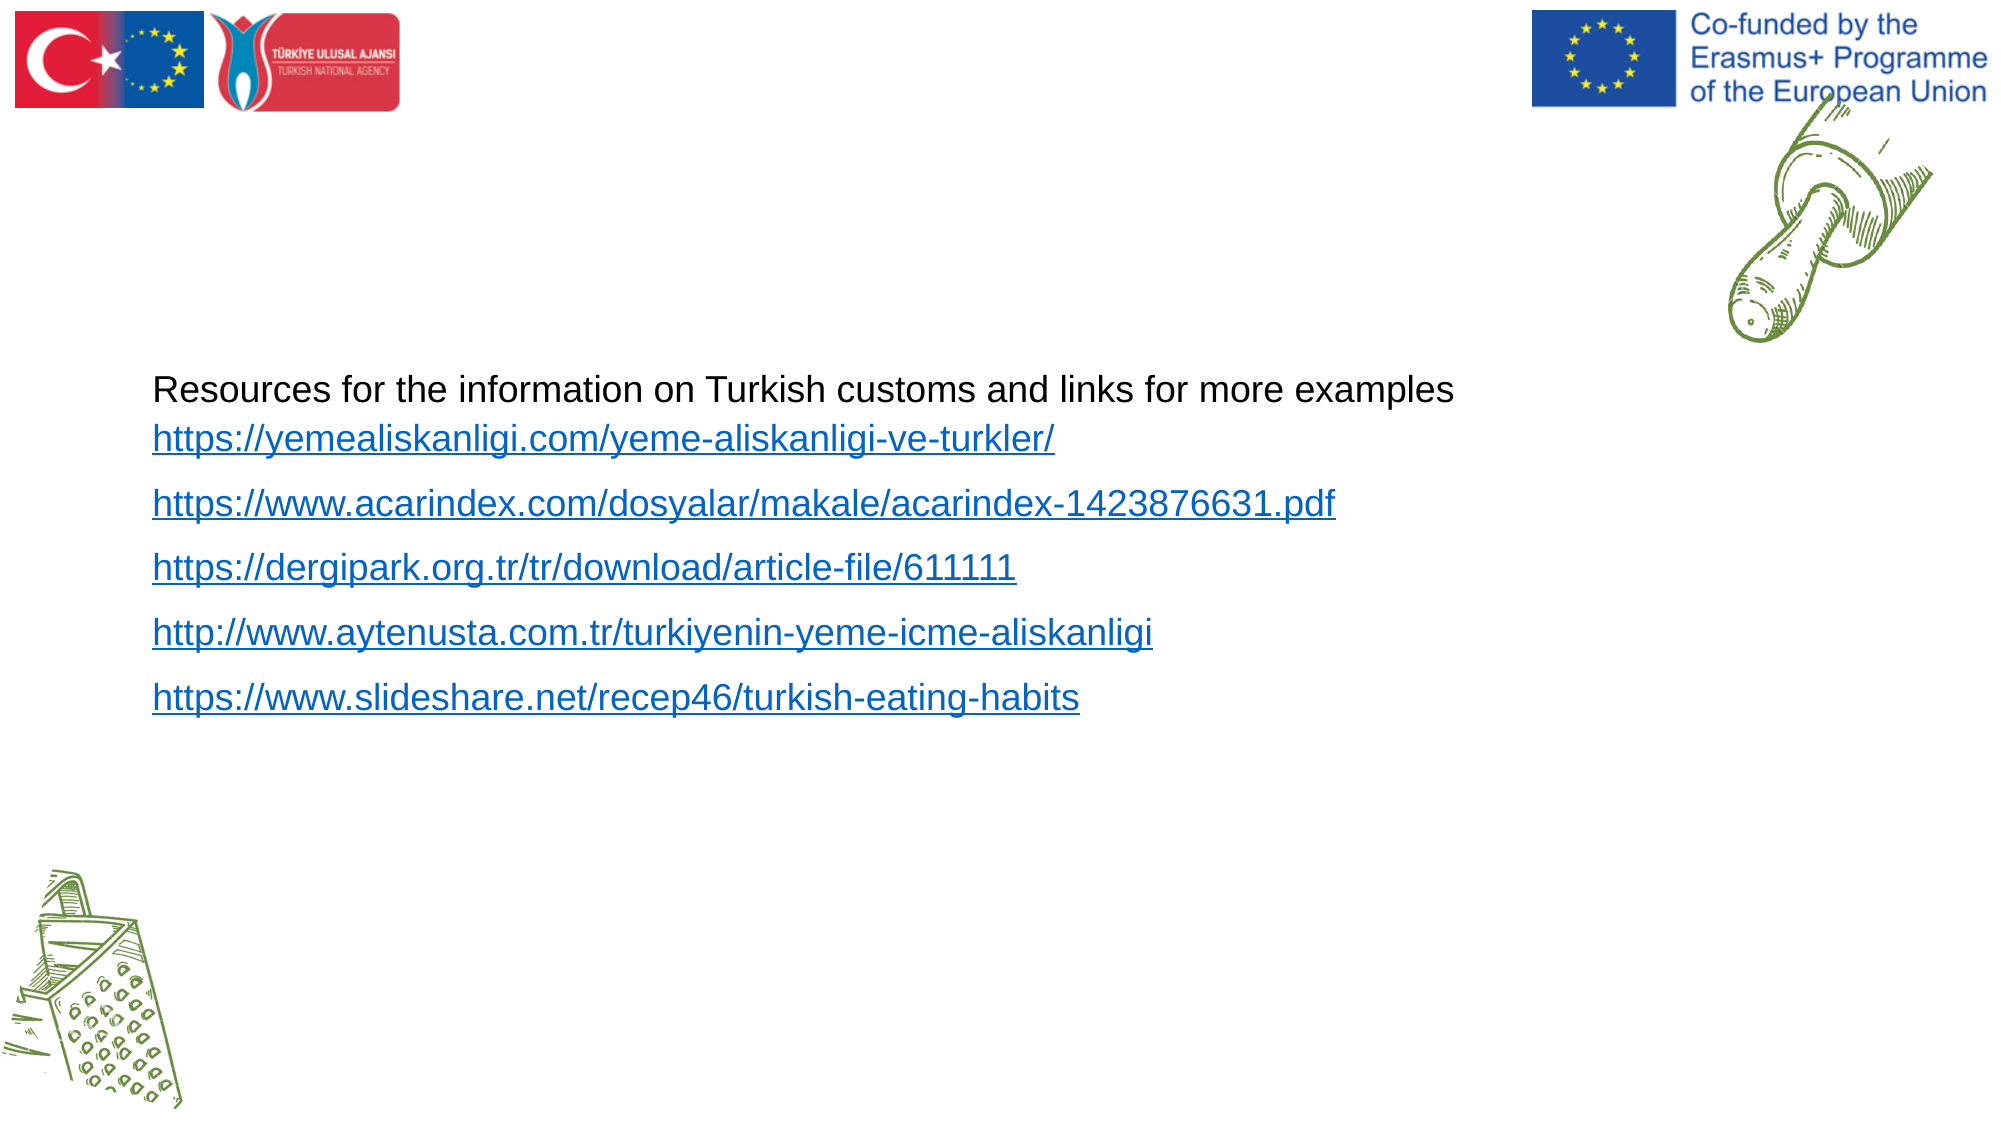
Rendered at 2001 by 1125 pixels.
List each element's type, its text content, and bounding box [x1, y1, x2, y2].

picture [15, 11, 204, 108]
picture [1532, 10, 2000, 381]
list Resources for the information on Turkish customs and links for more examples https://yemealiskanligi.com/yeme-aliskanligi-ve-turkler/ https://www.acarindex.com/dosyalar/makale/acarindex-1423876631.pdf https://dergipark.org.tr/tr/download/article-file/611111 http://www.aytenusta.com.tr/turkiyenin-yeme-icme-aliskanligi https://www.slideshare.net/recep46/turkish-eating-habits [137, 362, 1863, 1014]
picture [0, 825, 265, 1125]
picture [208, 8, 406, 118]
